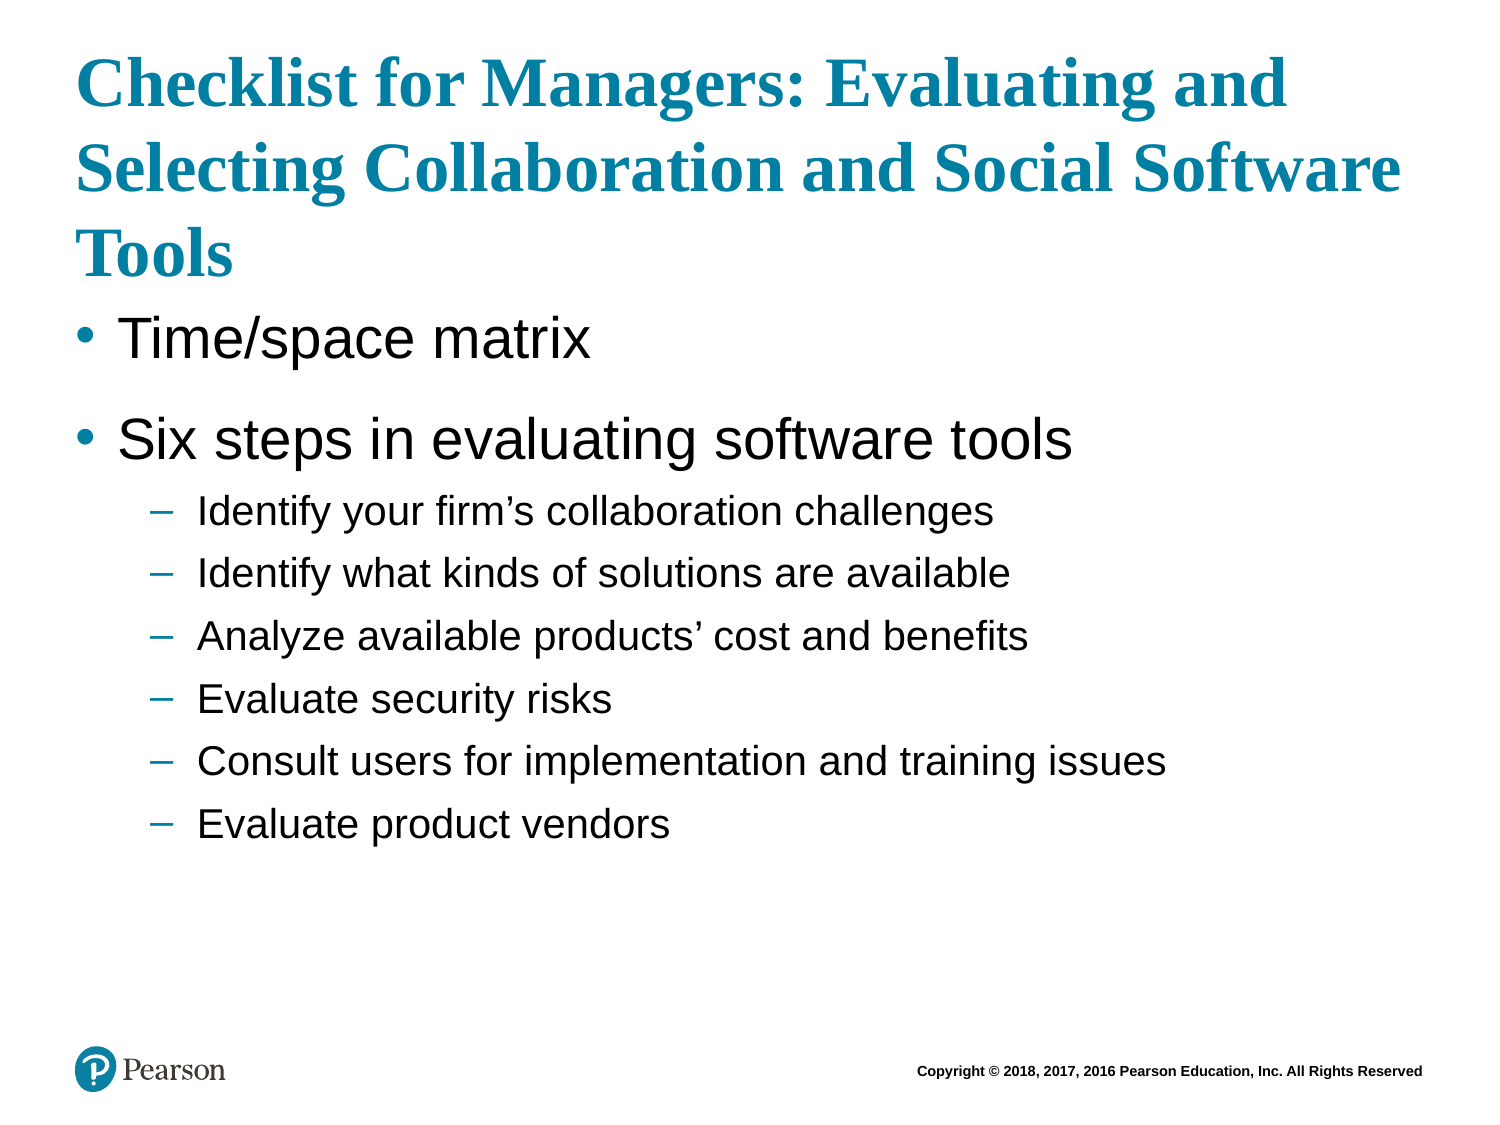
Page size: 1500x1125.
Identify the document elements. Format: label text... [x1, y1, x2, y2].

title Checklist for Managers: Evaluating and Selecting Collaboration and Social Software Tools [75, 35, 1425, 216]
list Time/space matrix Six steps in evaluating software tools Identify your firm’s collaboration challenges Identify what kinds of solutions are available Analyze available products’ cost and benefits Evaluate security risks Consult users for implementation and training issues Evaluate product vendors [75, 299, 1425, 1005]
